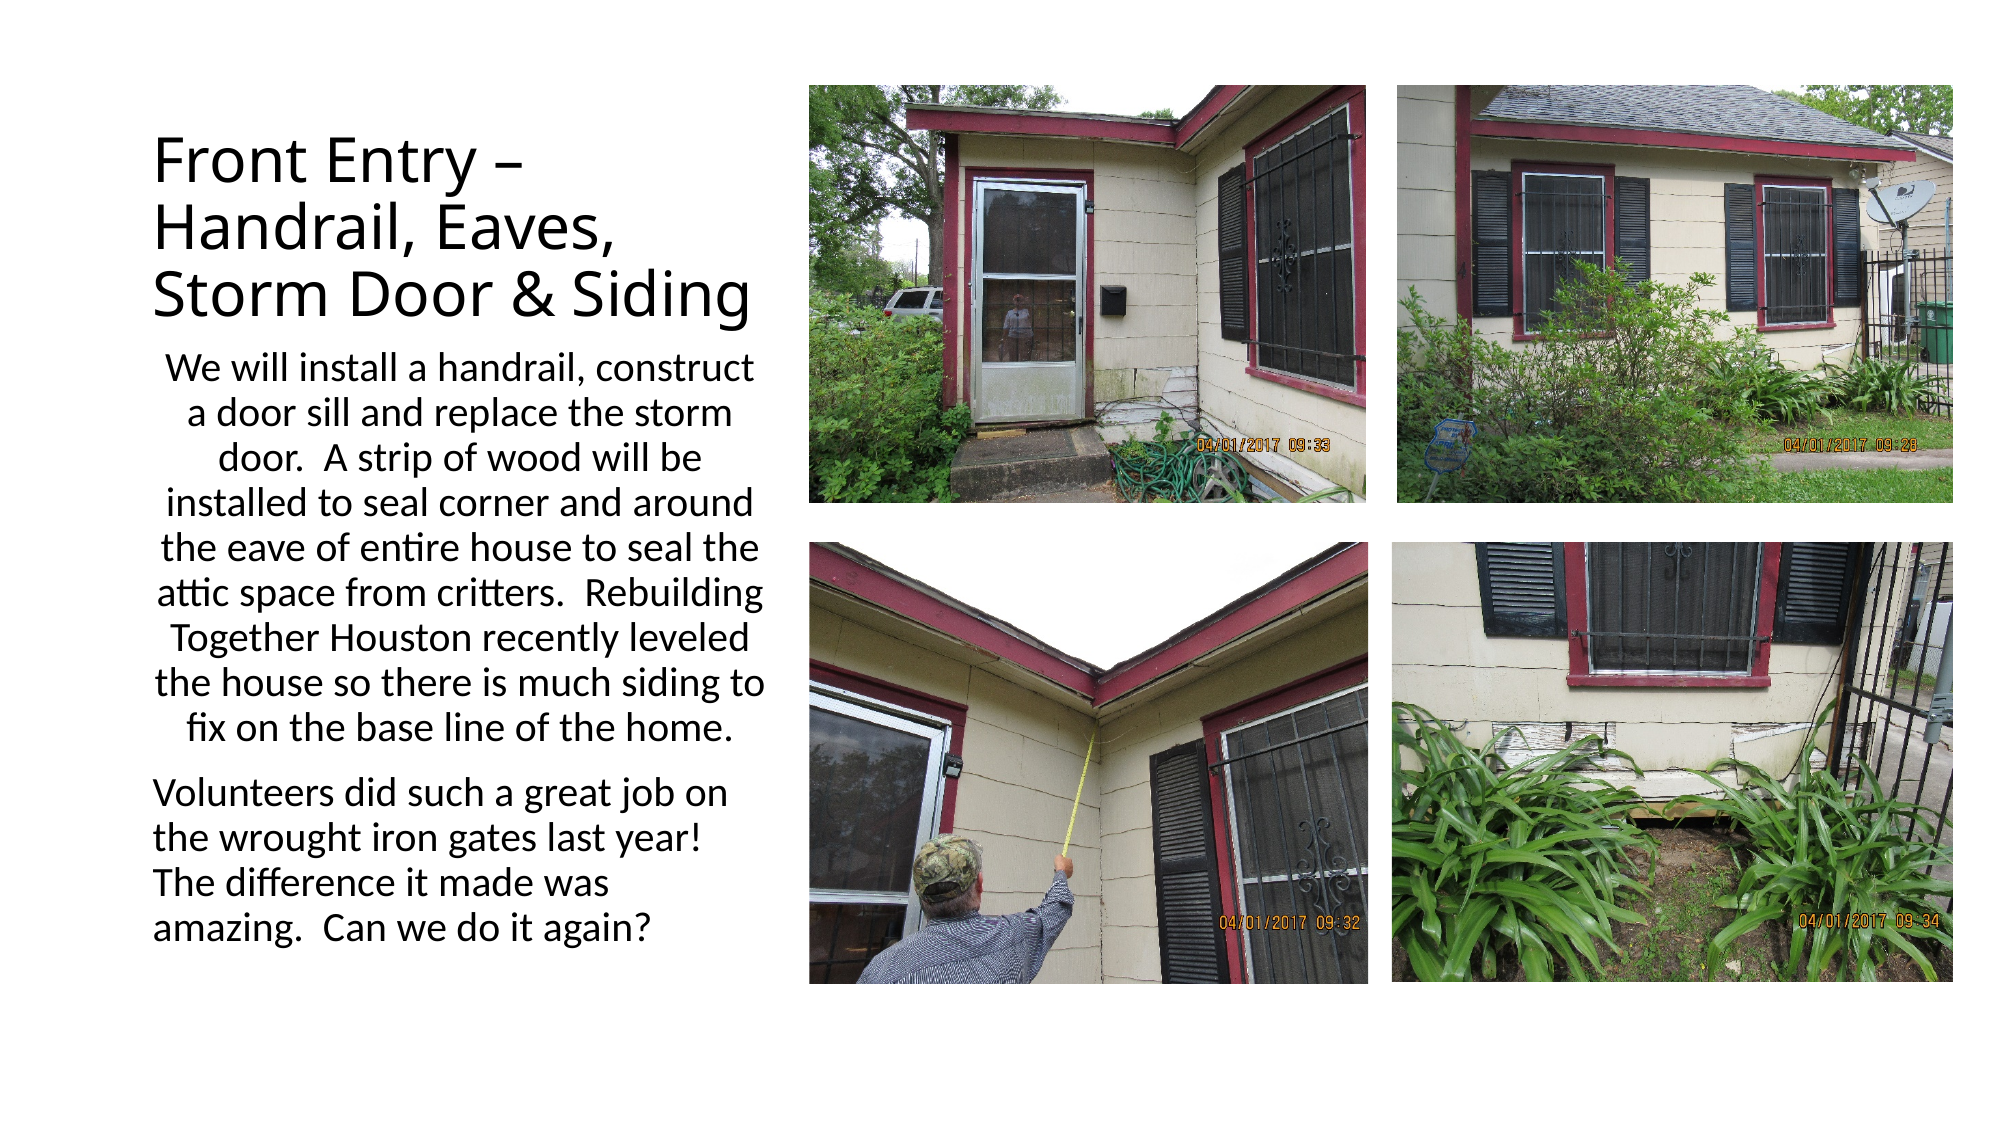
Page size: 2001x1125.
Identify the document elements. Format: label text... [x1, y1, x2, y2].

picture [809, 542, 1369, 984]
list We will install a handrail, construct a door sill and replace the storm door. A strip of wood will be installed to seal corner and around the eave of entire house to seal the attic space from critters. Rebuilding Together Houston recently leveled the house so there is much siding to fix on the base line of the home. Volunteers did such a great job on the wrought iron gates last year! The difference it made was amazing. Can we do it again? [137, 337, 783, 984]
picture [1391, 542, 1953, 982]
picture [809, 85, 1366, 503]
title Front Entry – Handrail, Eaves, Storm Door & Siding [137, 75, 783, 337]
picture [1397, 85, 1953, 503]
